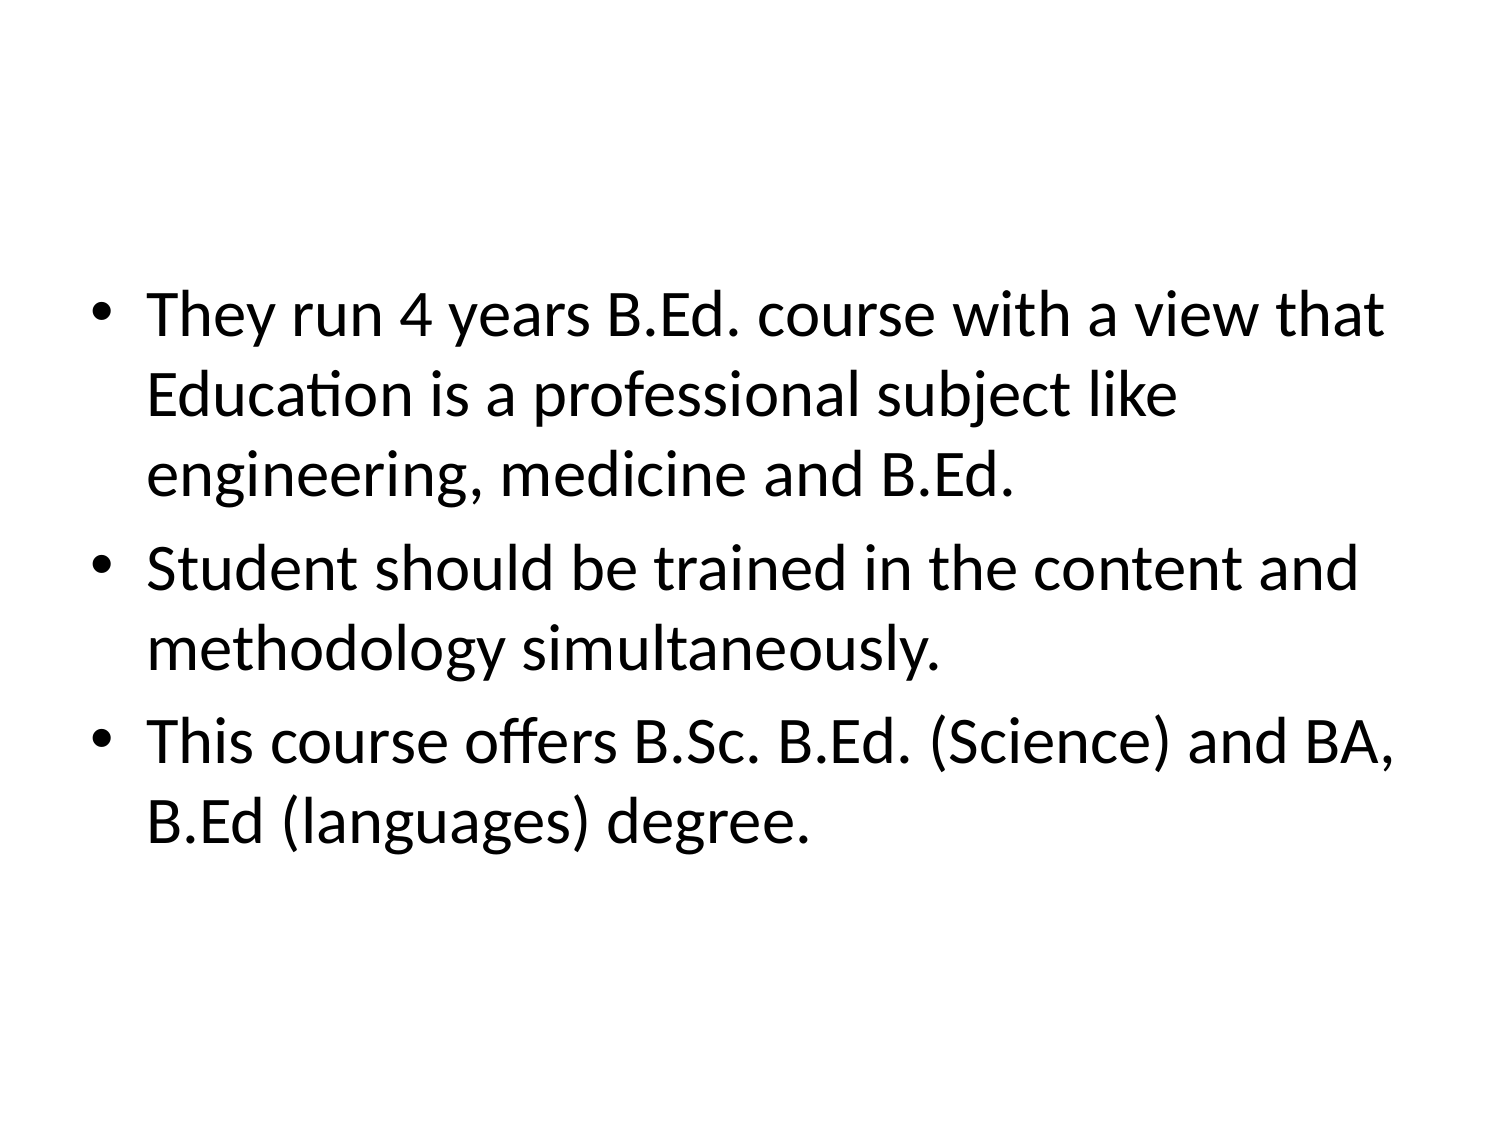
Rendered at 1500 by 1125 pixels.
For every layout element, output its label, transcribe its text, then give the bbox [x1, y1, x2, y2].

list They run 4 years B.Ed. course with a view that Education is a professional subject like engineering, medicine and B.Ed. Student should be trained in the content and methodology simultaneously. This course offers B.Sc. B.Ed. (Science) and BA, B.Ed (languages) degree. [75, 262, 1425, 1005]
